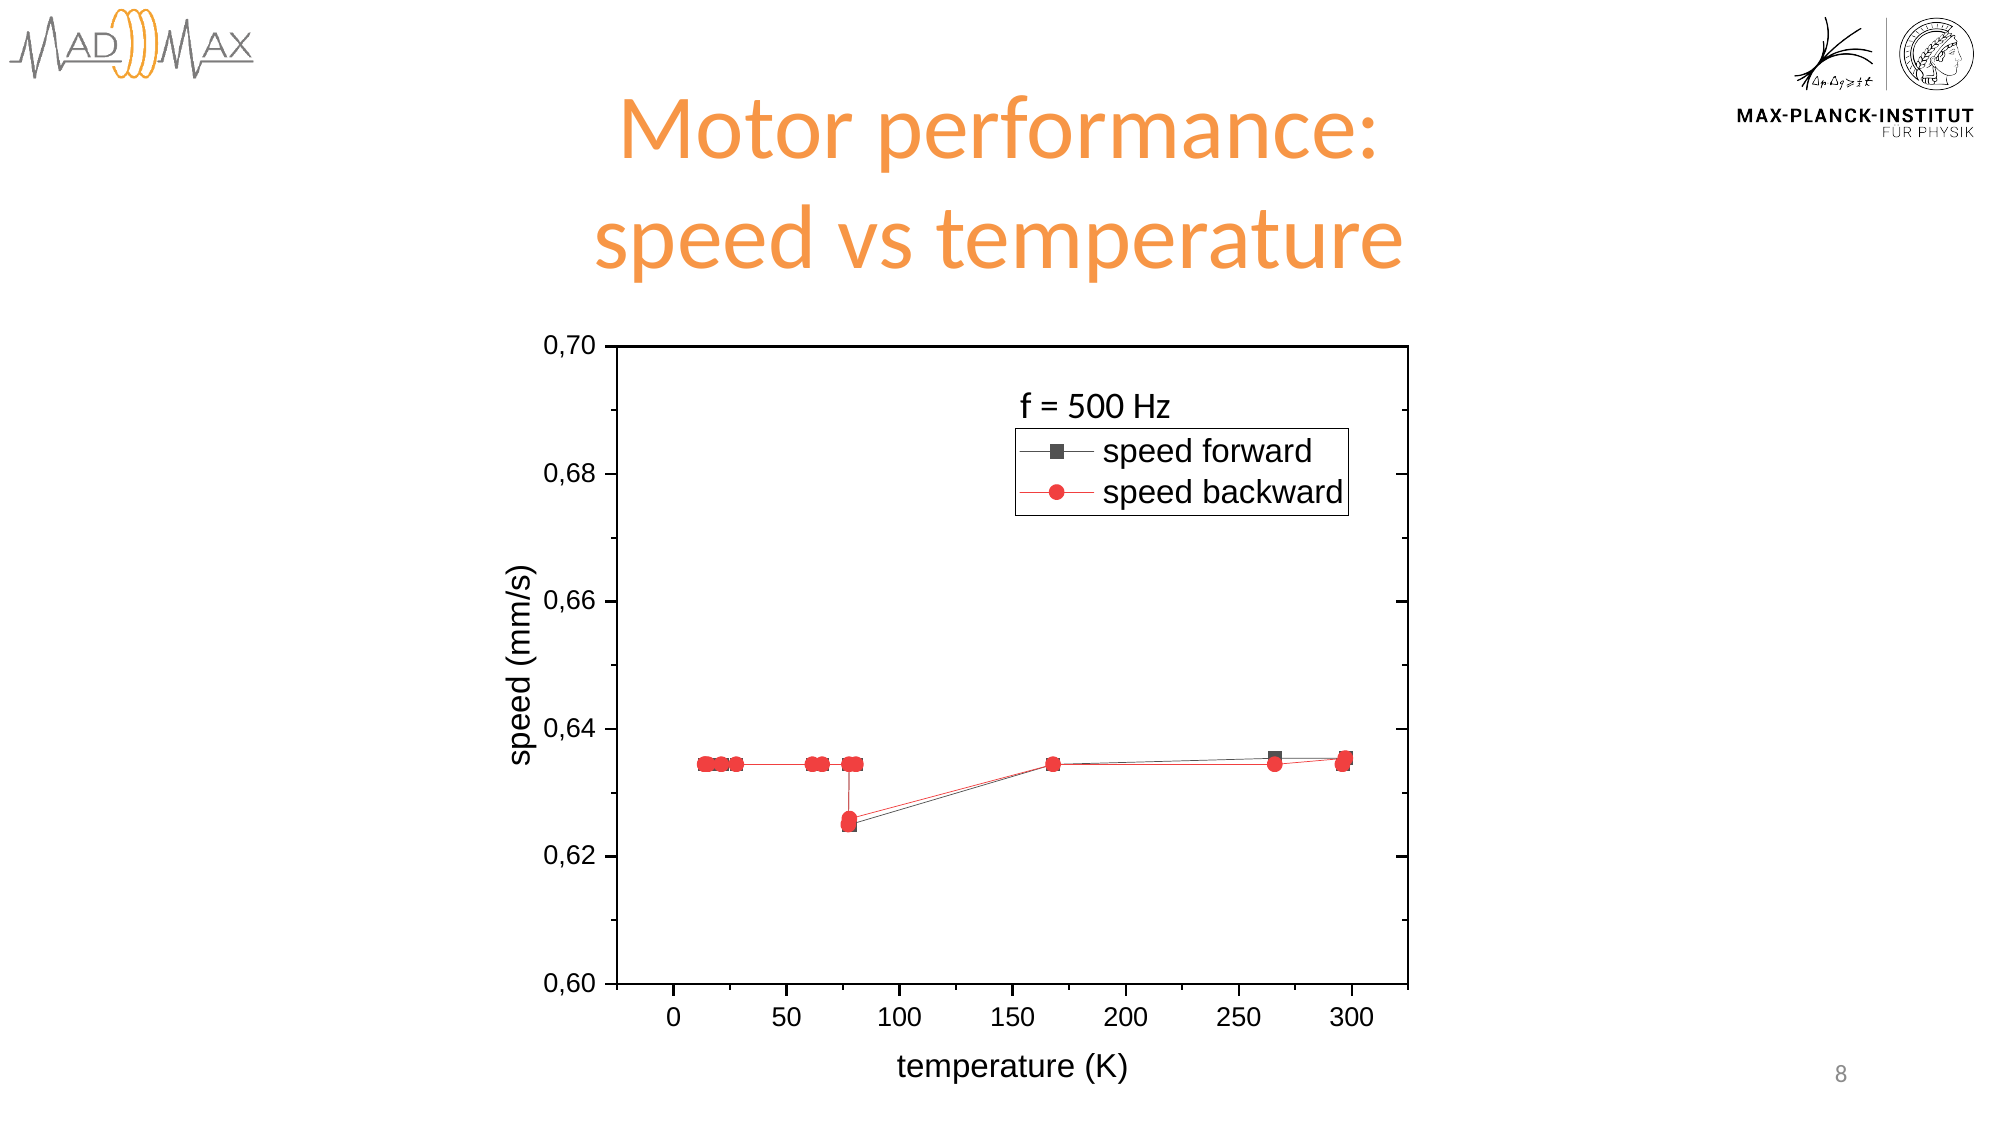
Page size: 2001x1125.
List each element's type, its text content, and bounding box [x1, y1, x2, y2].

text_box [409, 243, 1571, 1125]
picture [1682, 0, 2001, 161]
picture [6, 0, 260, 85]
title Motor performance: speed vs temperature [137, 59, 1863, 278]
slide_number 8 [1574, 1042, 1863, 1103]
